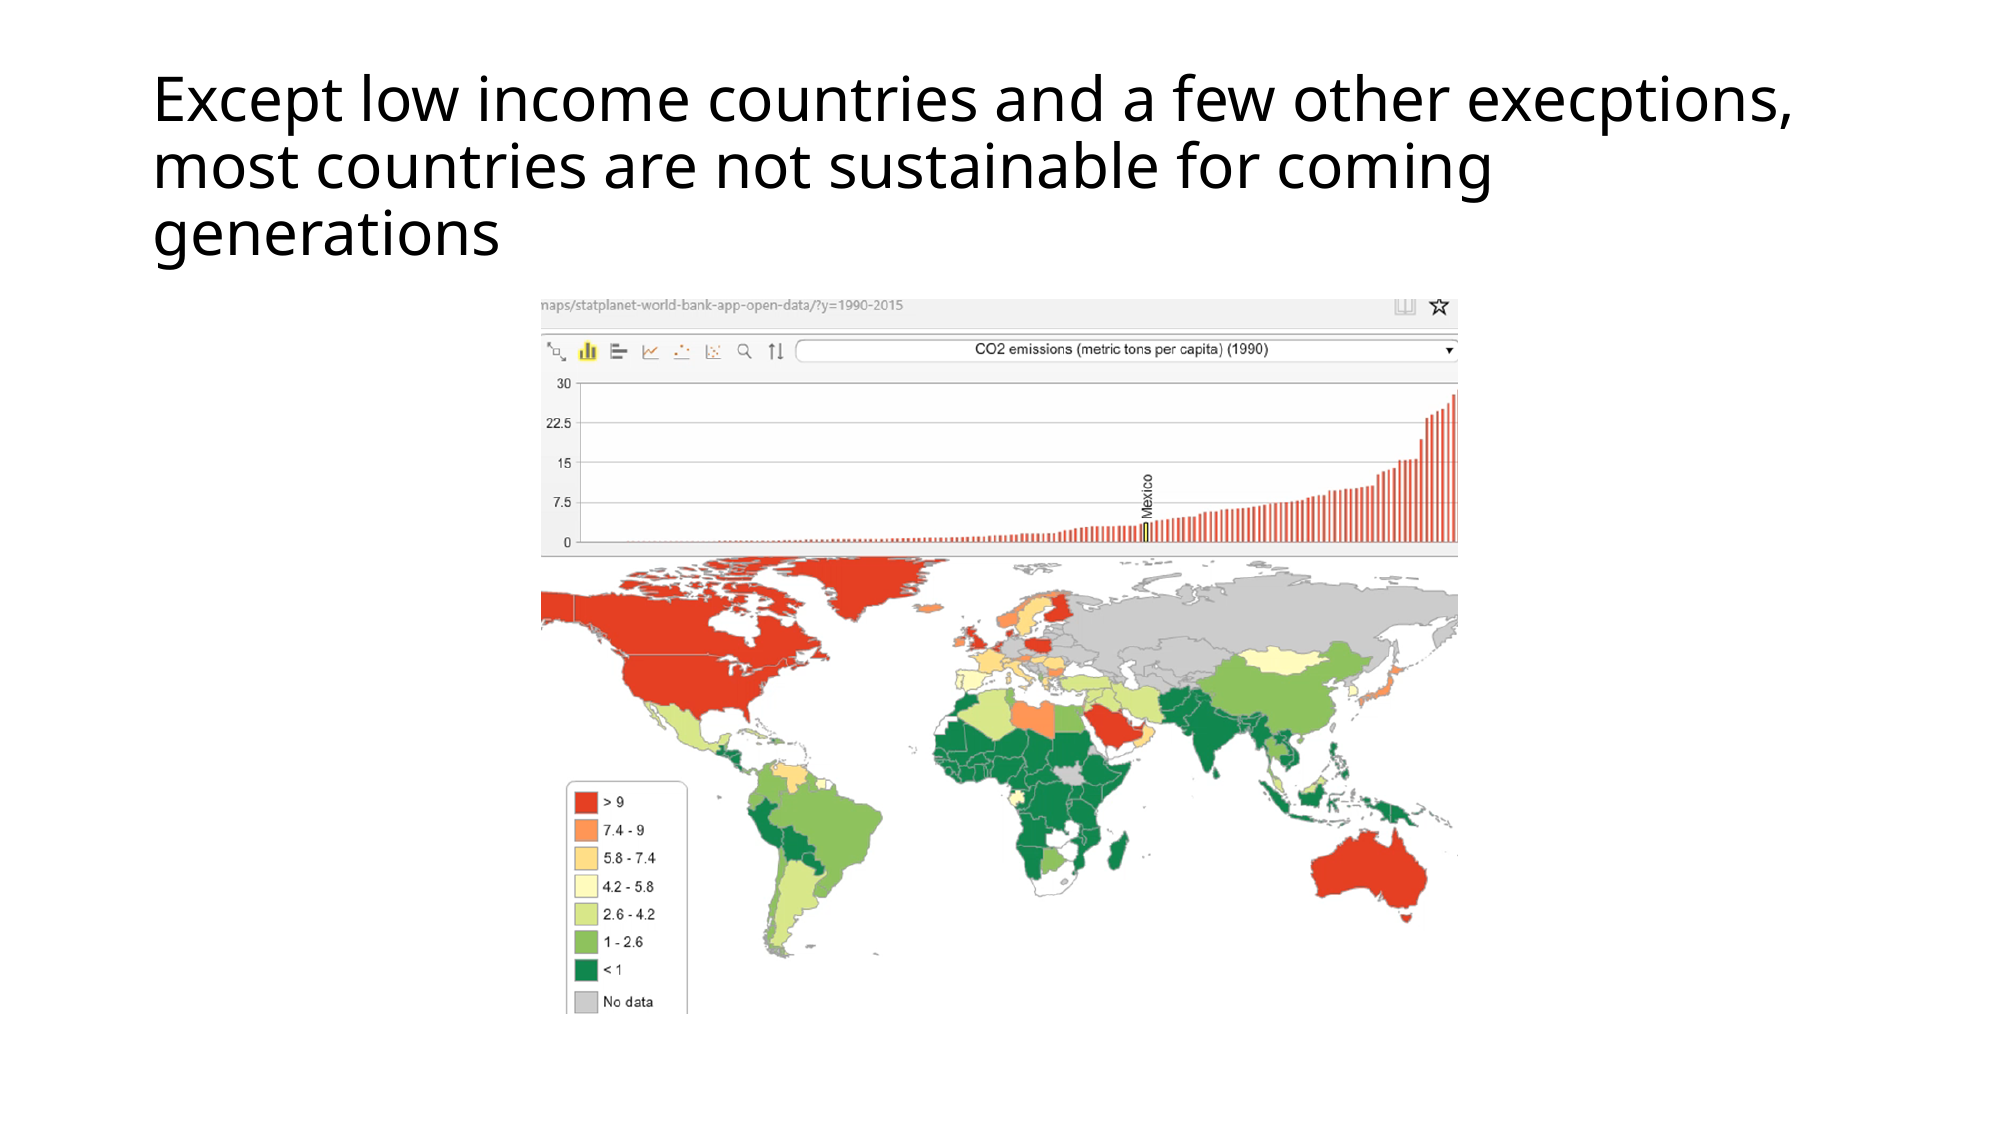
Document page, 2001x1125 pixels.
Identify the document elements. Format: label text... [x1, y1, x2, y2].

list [541, 299, 1458, 1014]
title Except low income countries and a few other execptions, most countries are not sustainable for coming generations [137, 59, 1863, 278]
